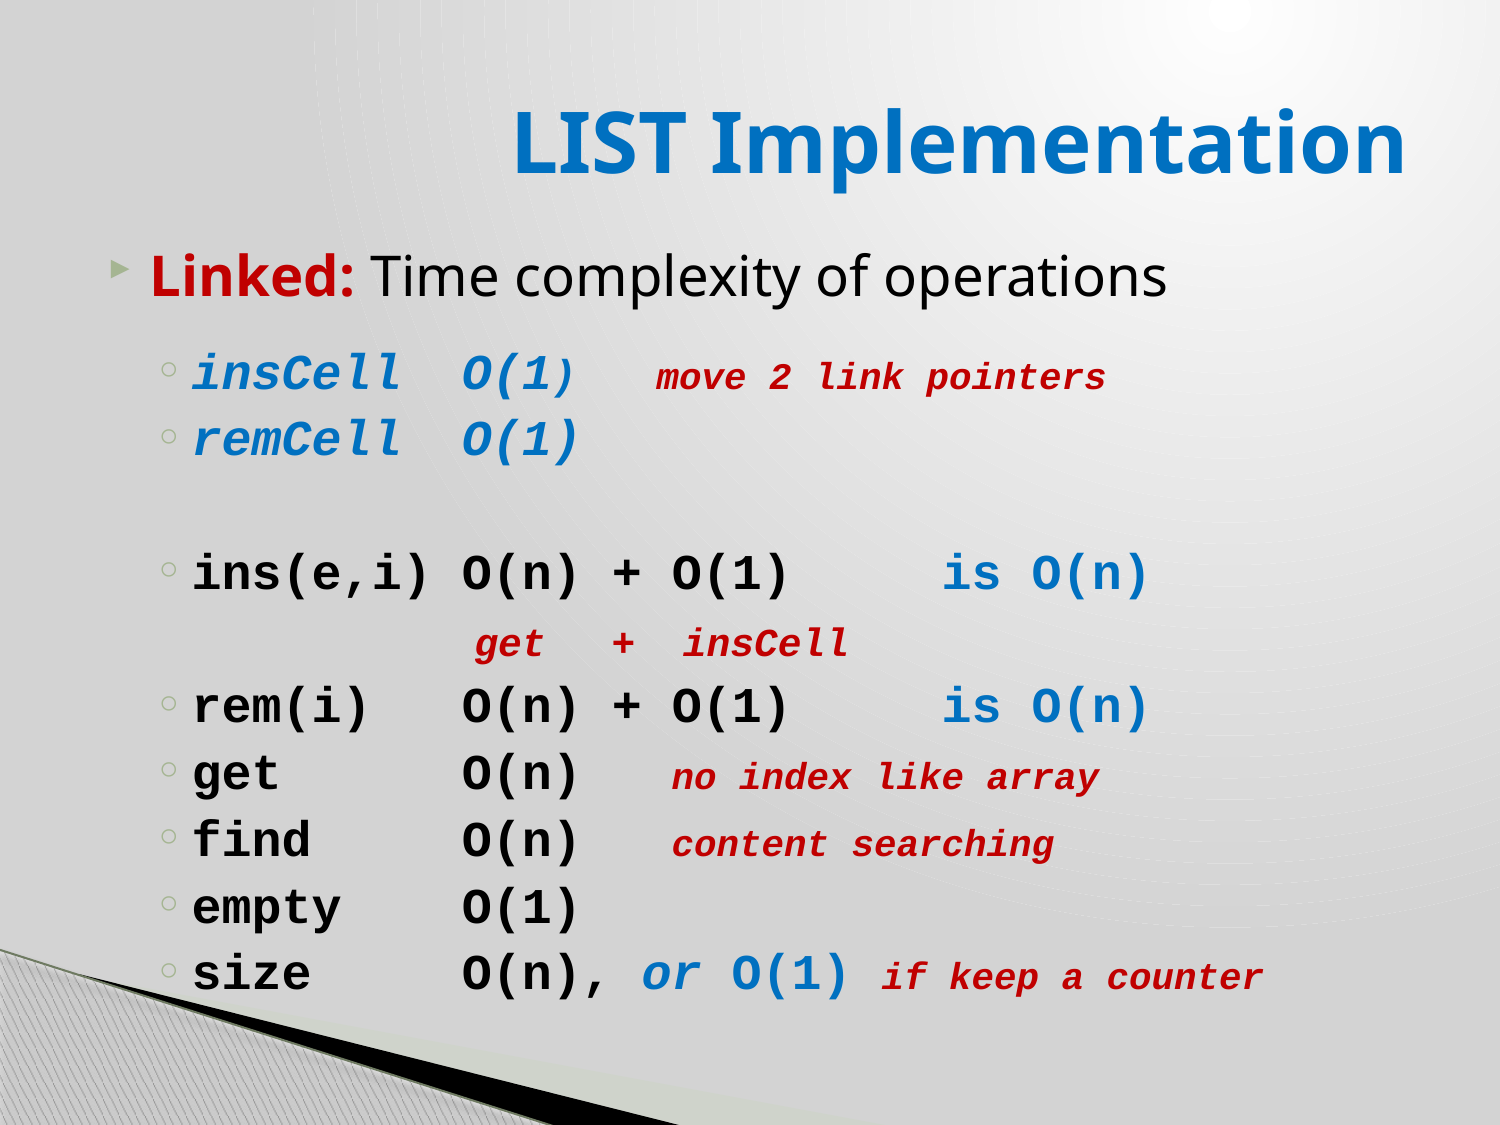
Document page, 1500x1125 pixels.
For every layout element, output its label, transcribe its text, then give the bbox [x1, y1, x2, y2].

list Linked: Time complexity of operations insCell O(1) move 2 link pointers remCell O(1) ins(e,i) O(n) + O(1) is O(n) get + insCell rem(i) O(n) + O(1) is O(n) get O(n) no index like array find O(n) content searching empty O(1) size O(n), or O(1) if keep a counter [75, 233, 1425, 1025]
title LIST Implementation [75, 45, 1425, 233]
